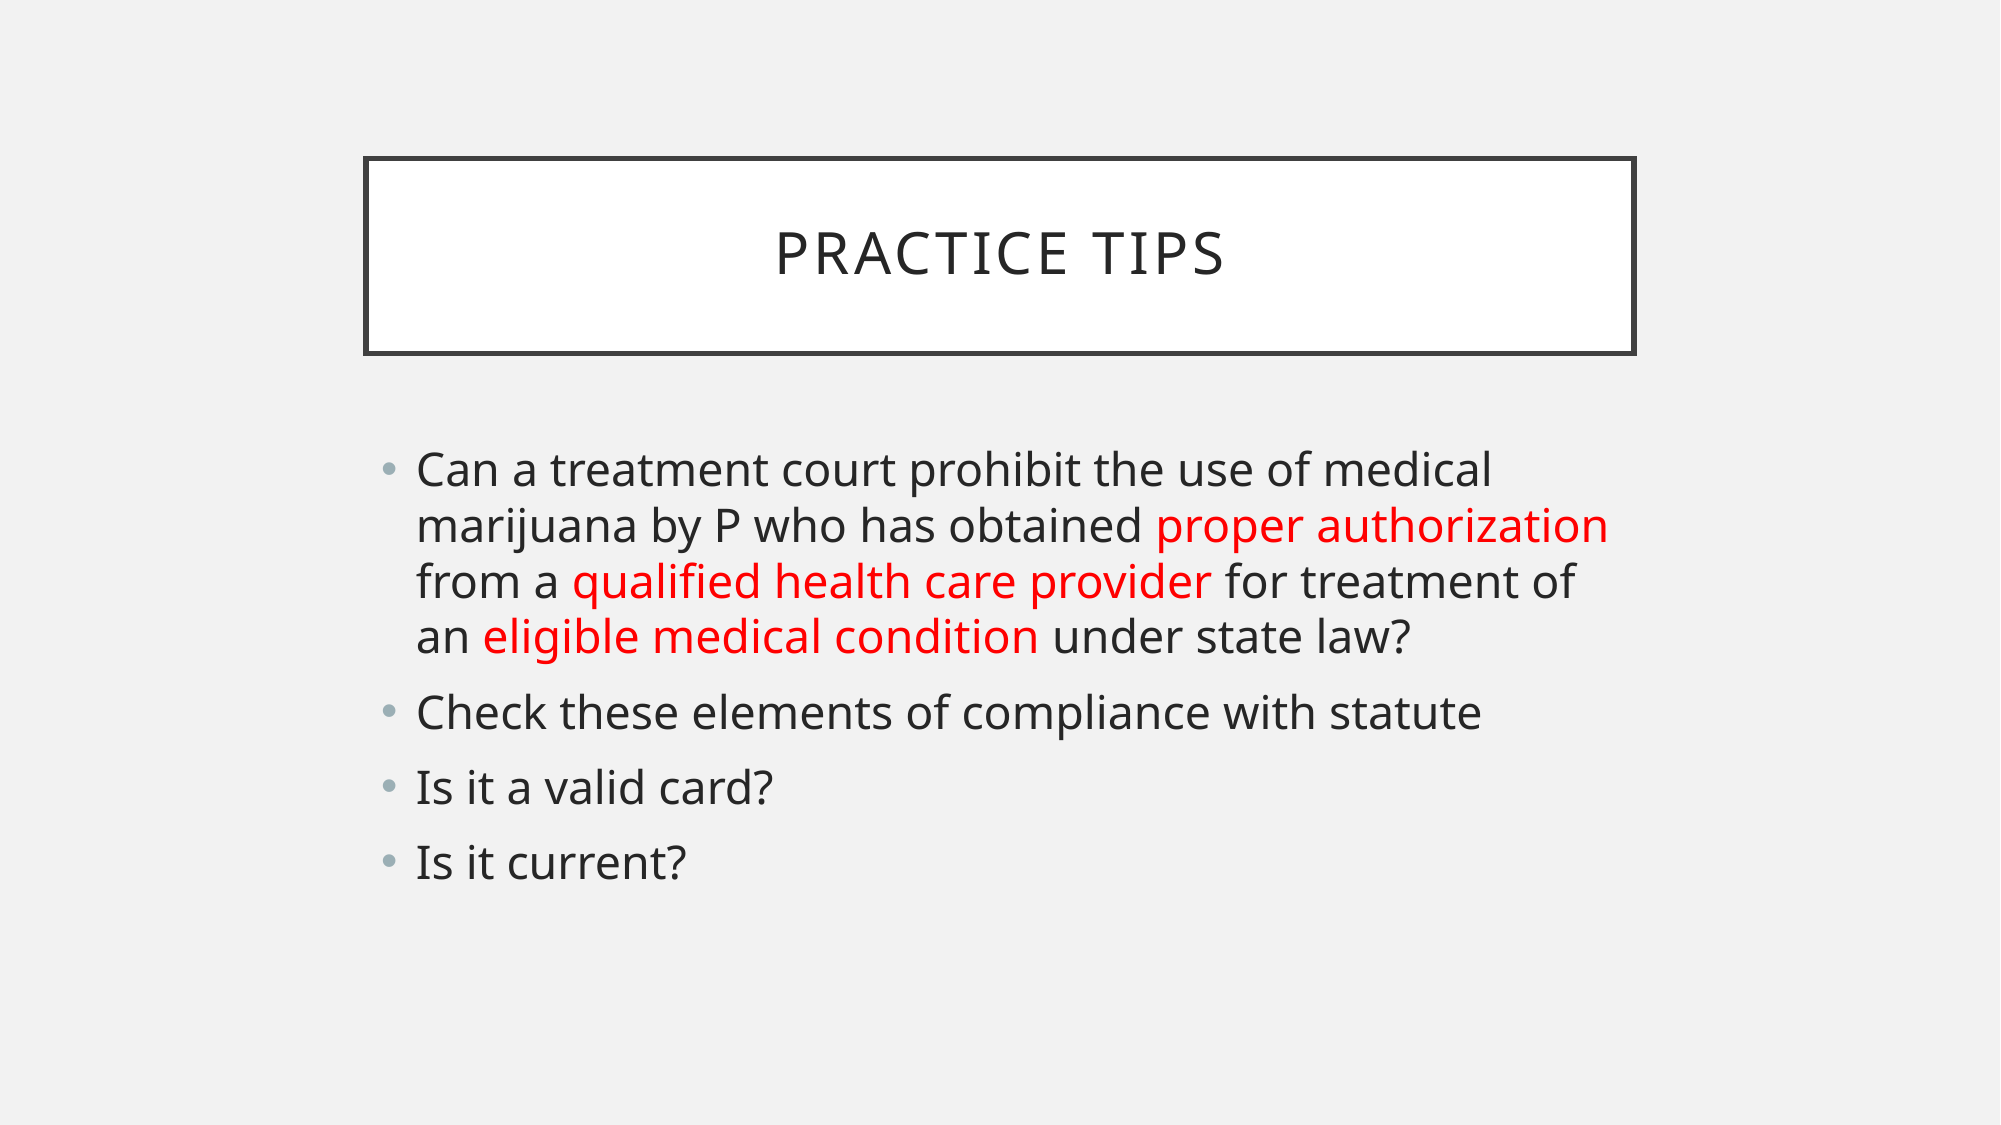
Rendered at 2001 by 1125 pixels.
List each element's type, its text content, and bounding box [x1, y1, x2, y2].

list Can a treatment court prohibit the use of medical marijuana by P who has obtained proper authorization from a qualified health care provider for treatment of an eligible medical condition under state law? Check these elements of compliance with statute Is it a valid card? Is it current? [366, 432, 1634, 942]
title Practice tips [363, 156, 1637, 356]
